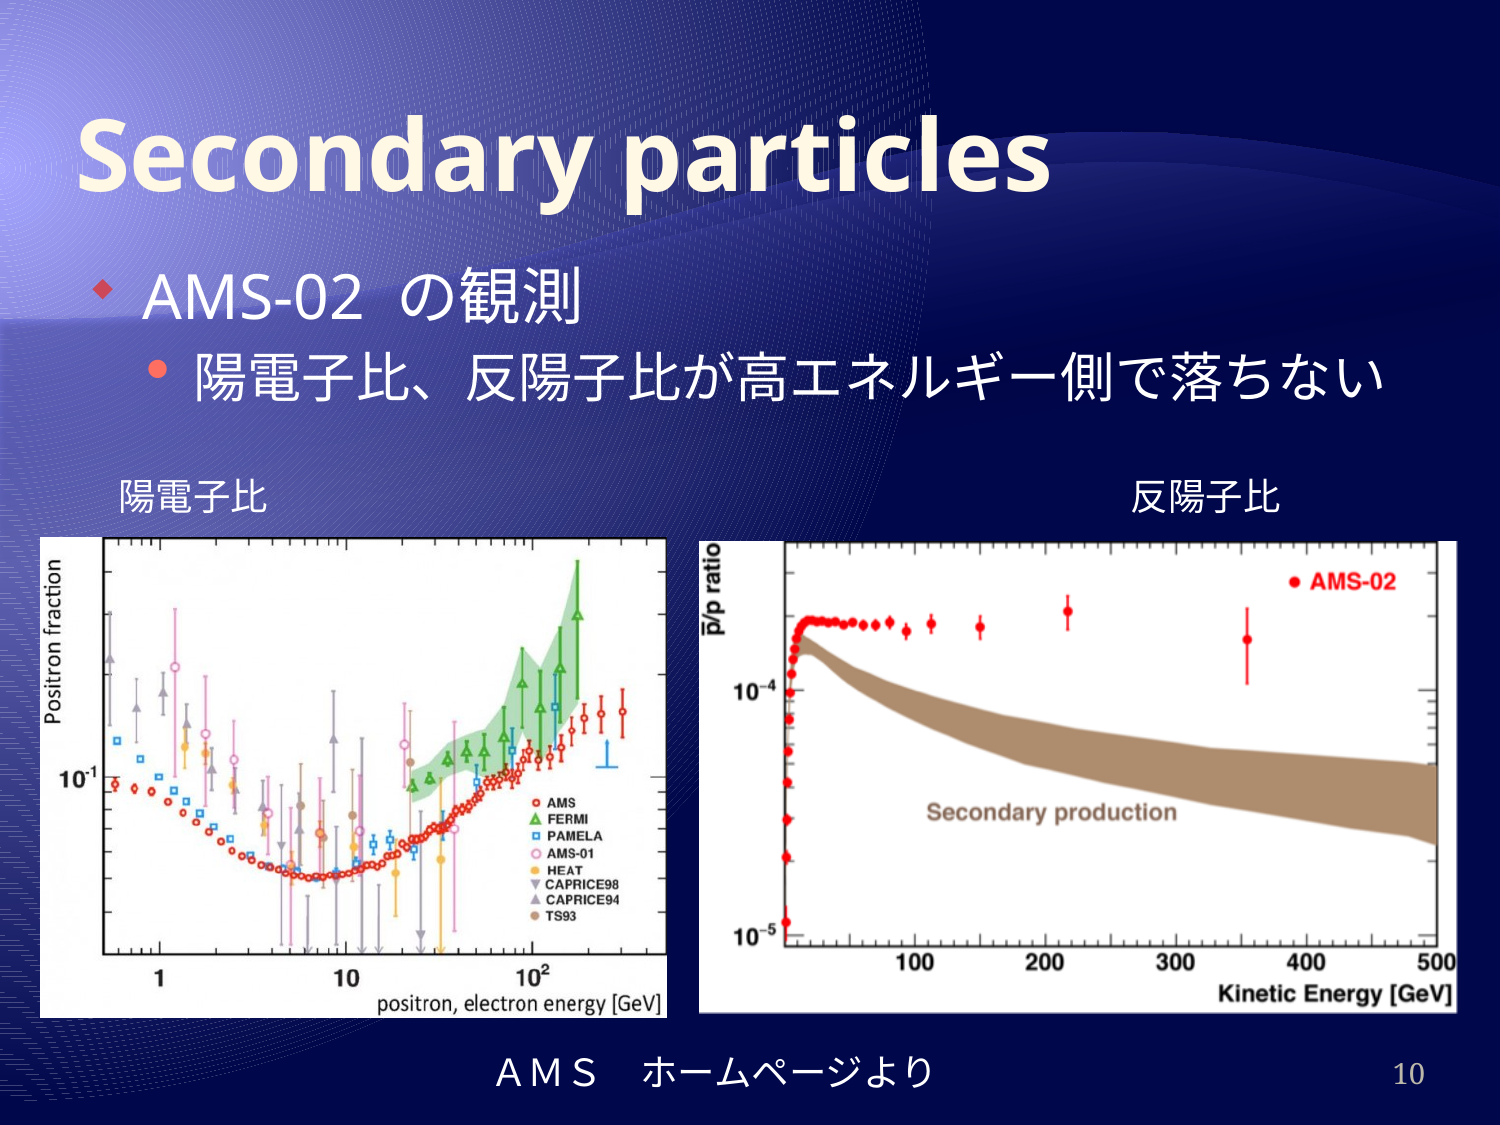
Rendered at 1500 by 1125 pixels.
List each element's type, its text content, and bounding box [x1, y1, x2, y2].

title Secondary particles [75, 75, 1425, 213]
text_box ＡＭＳ ホームページより [475, 1041, 991, 1102]
picture [40, 537, 667, 1018]
list AMS-02 の観測 陽電子比、反陽子比が高エネルギー側で落ちない [75, 249, 1425, 1033]
slide_number 10 [1337, 1042, 1425, 1103]
text_box 陽電子比 反陽子比 [103, 465, 1296, 526]
picture [699, 540, 1458, 1014]
